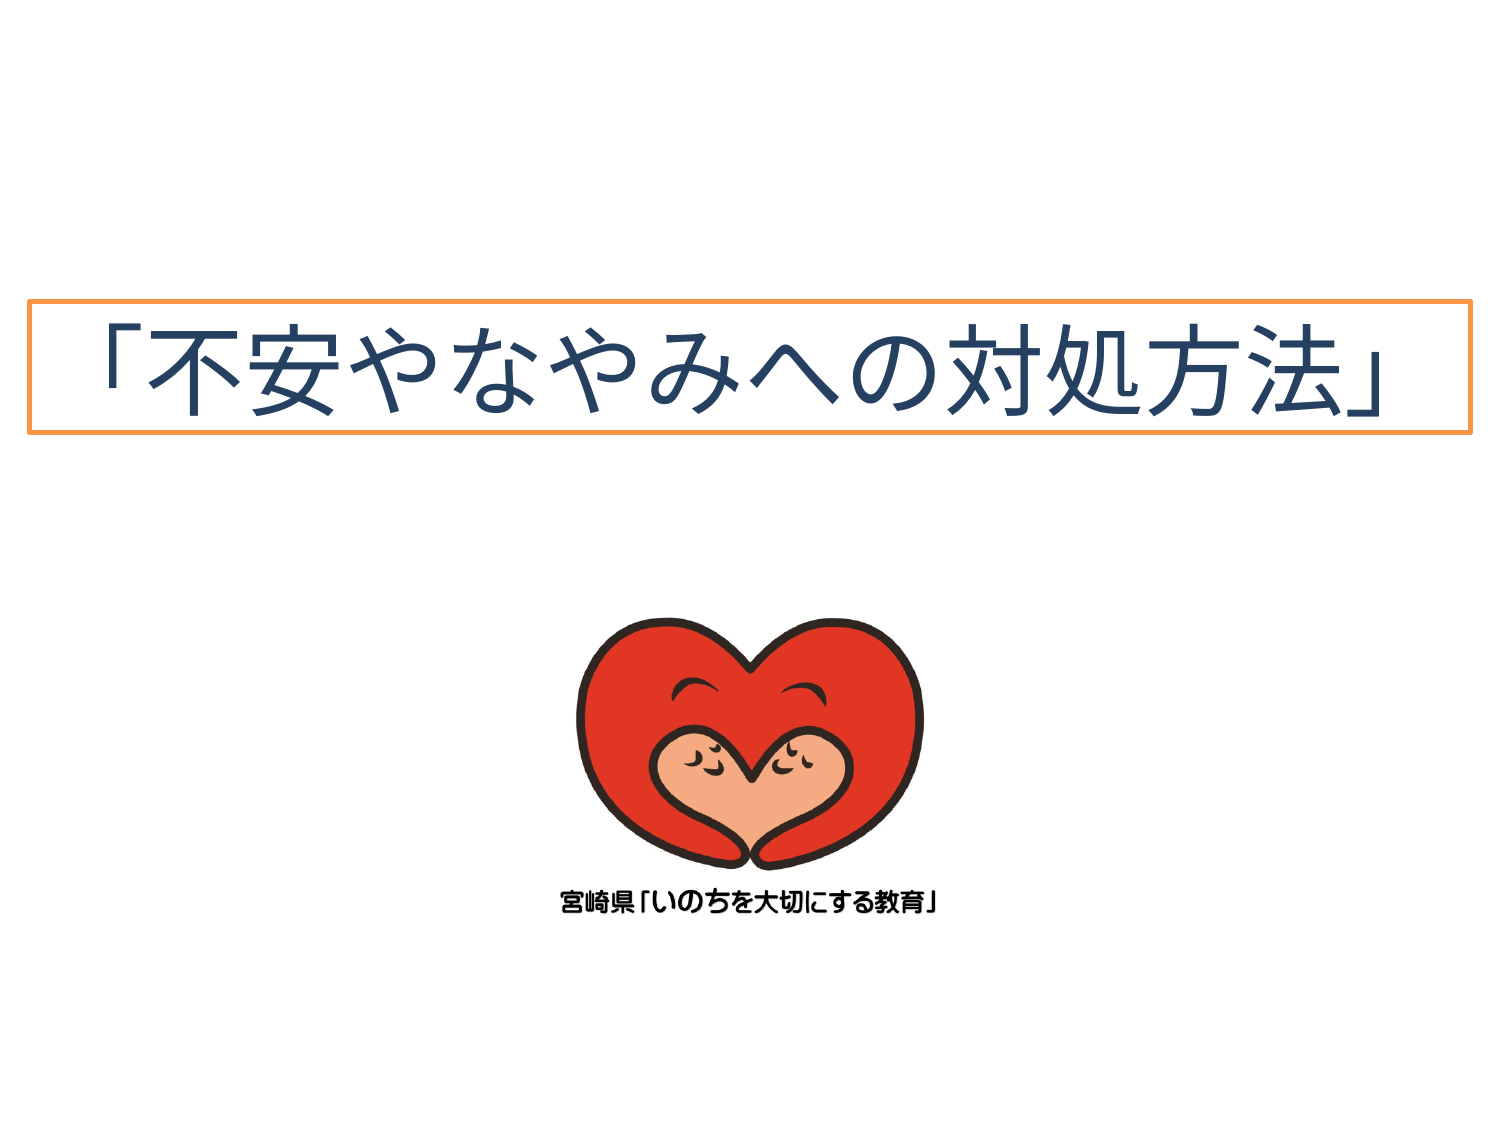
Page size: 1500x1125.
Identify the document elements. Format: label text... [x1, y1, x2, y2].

picture [541, 609, 958, 922]
subtitle 「不安やなやみへの対処方法」 [27, 299, 1473, 435]
